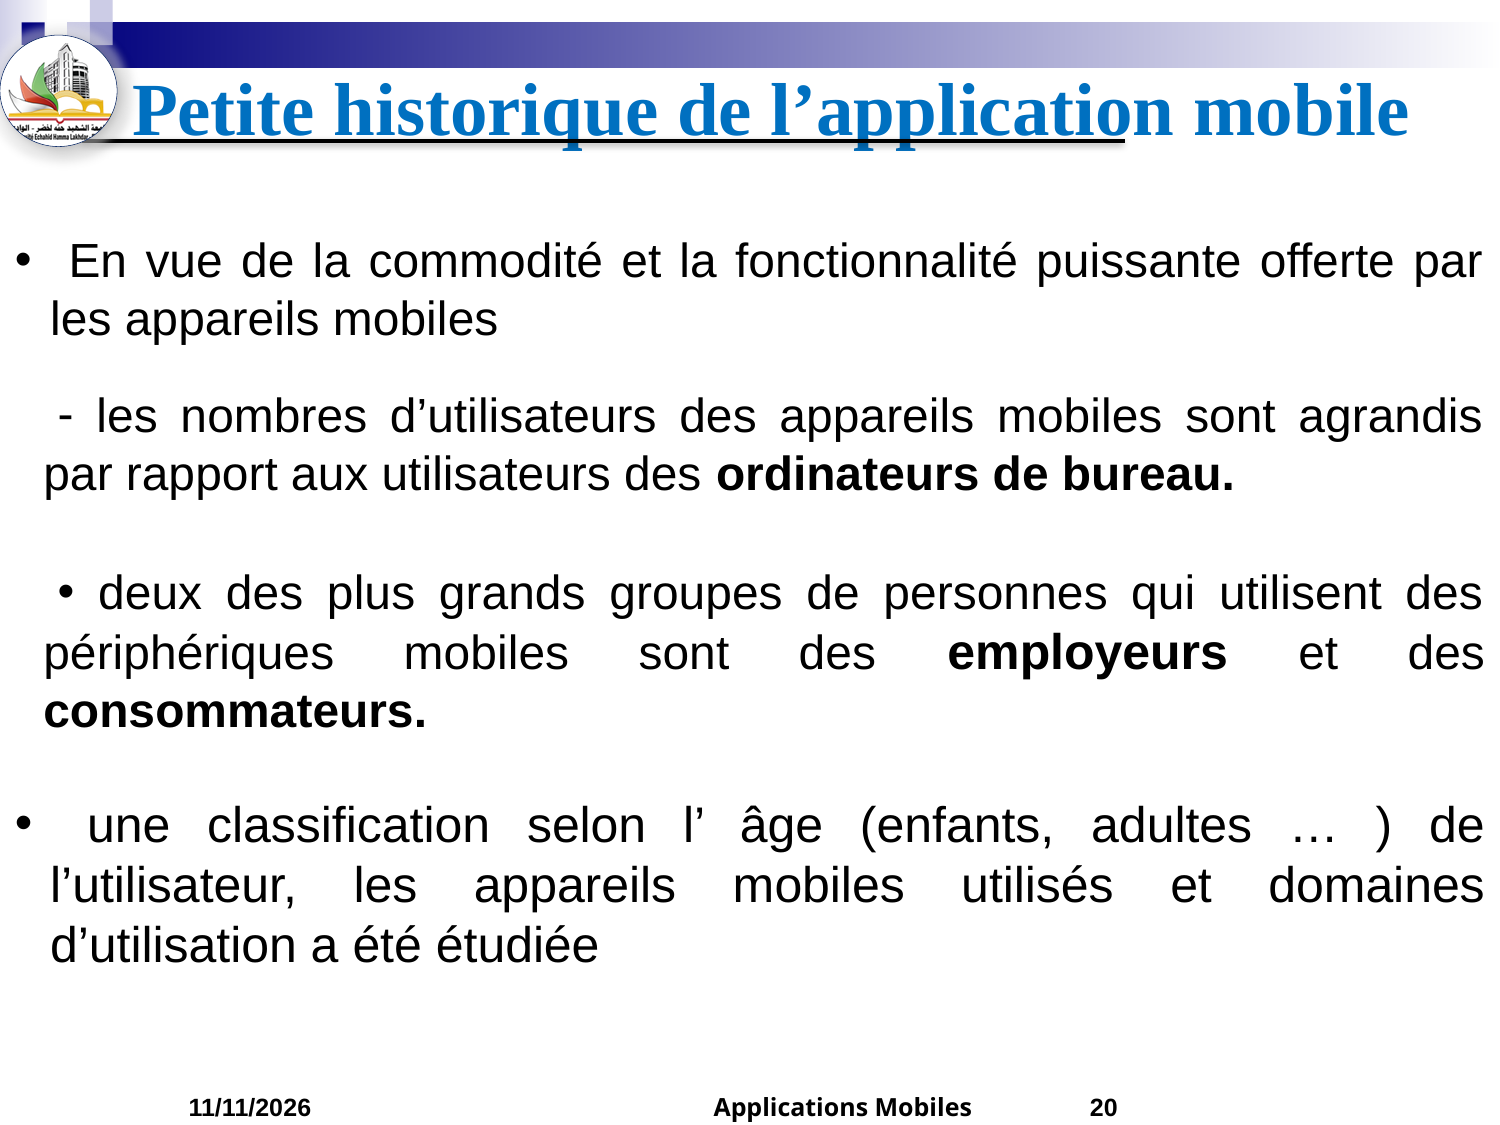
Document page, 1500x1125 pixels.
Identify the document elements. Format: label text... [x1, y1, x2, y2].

text_box En vue de la commodité et la fonctionnalité puissante offerte par les appareils mobiles les nombres d’utilisateurs des appareils mobiles sont agrandis par rapport aux utilisateurs des ordinateurs de bureau. deux des plus grands groupes de personnes qui utilisent des périphériques mobiles sont des employeurs et des consommateurs. [0, 222, 1500, 745]
picture [0, 34, 118, 147]
slide_number 20 [1074, 1050, 1426, 1125]
title Petite historique de l’application mobile [116, 11, 1468, 200]
footer Applications Mobiles [512, 1050, 988, 1125]
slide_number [74, 1050, 426, 1125]
text_box une classification selon l’ âge (enfants, adultes … ) de l’utilisateur, les appareils mobiles utilisés et domaines d’utilisation a été étudiée [0, 785, 1500, 980]
